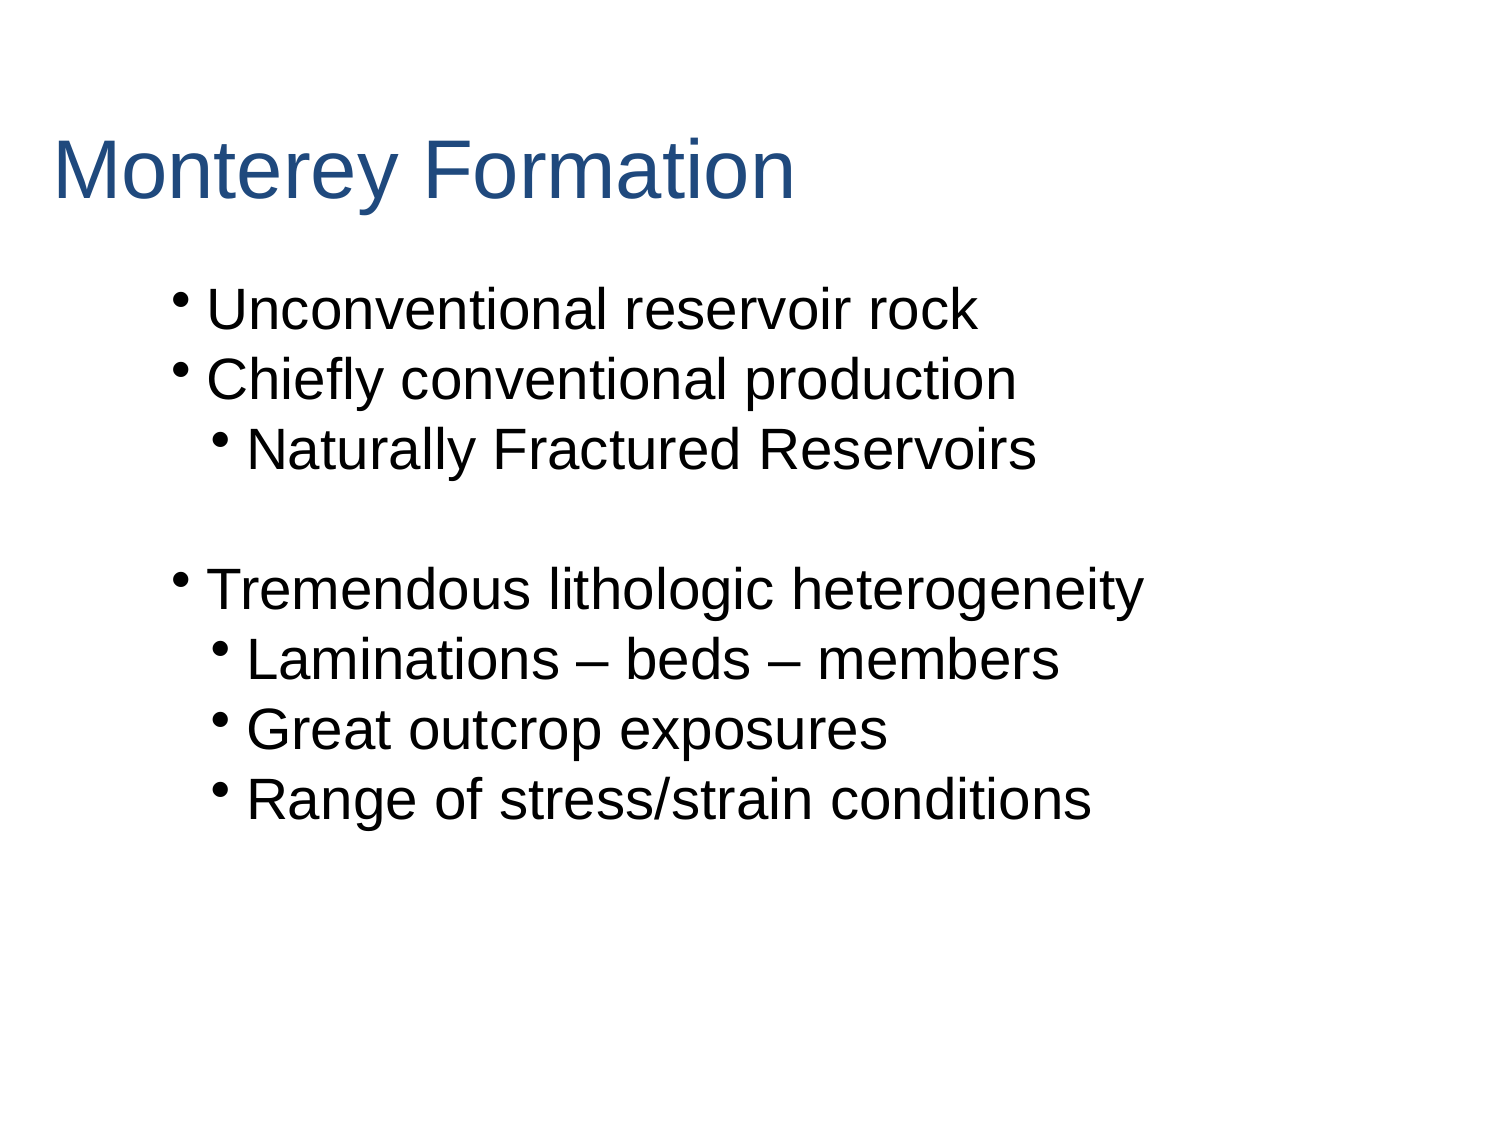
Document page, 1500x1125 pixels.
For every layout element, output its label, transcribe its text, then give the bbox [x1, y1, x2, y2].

text_box Monterey Formation [37, 71, 1346, 259]
text_box Unconventional reservoir rock Chiefly conventional production Naturally Fractured Reservoirs Tremendous lithologic heterogeneity Laminations – beds – members Great outcrop exposures Range of stress/strain conditions [156, 263, 1298, 864]
